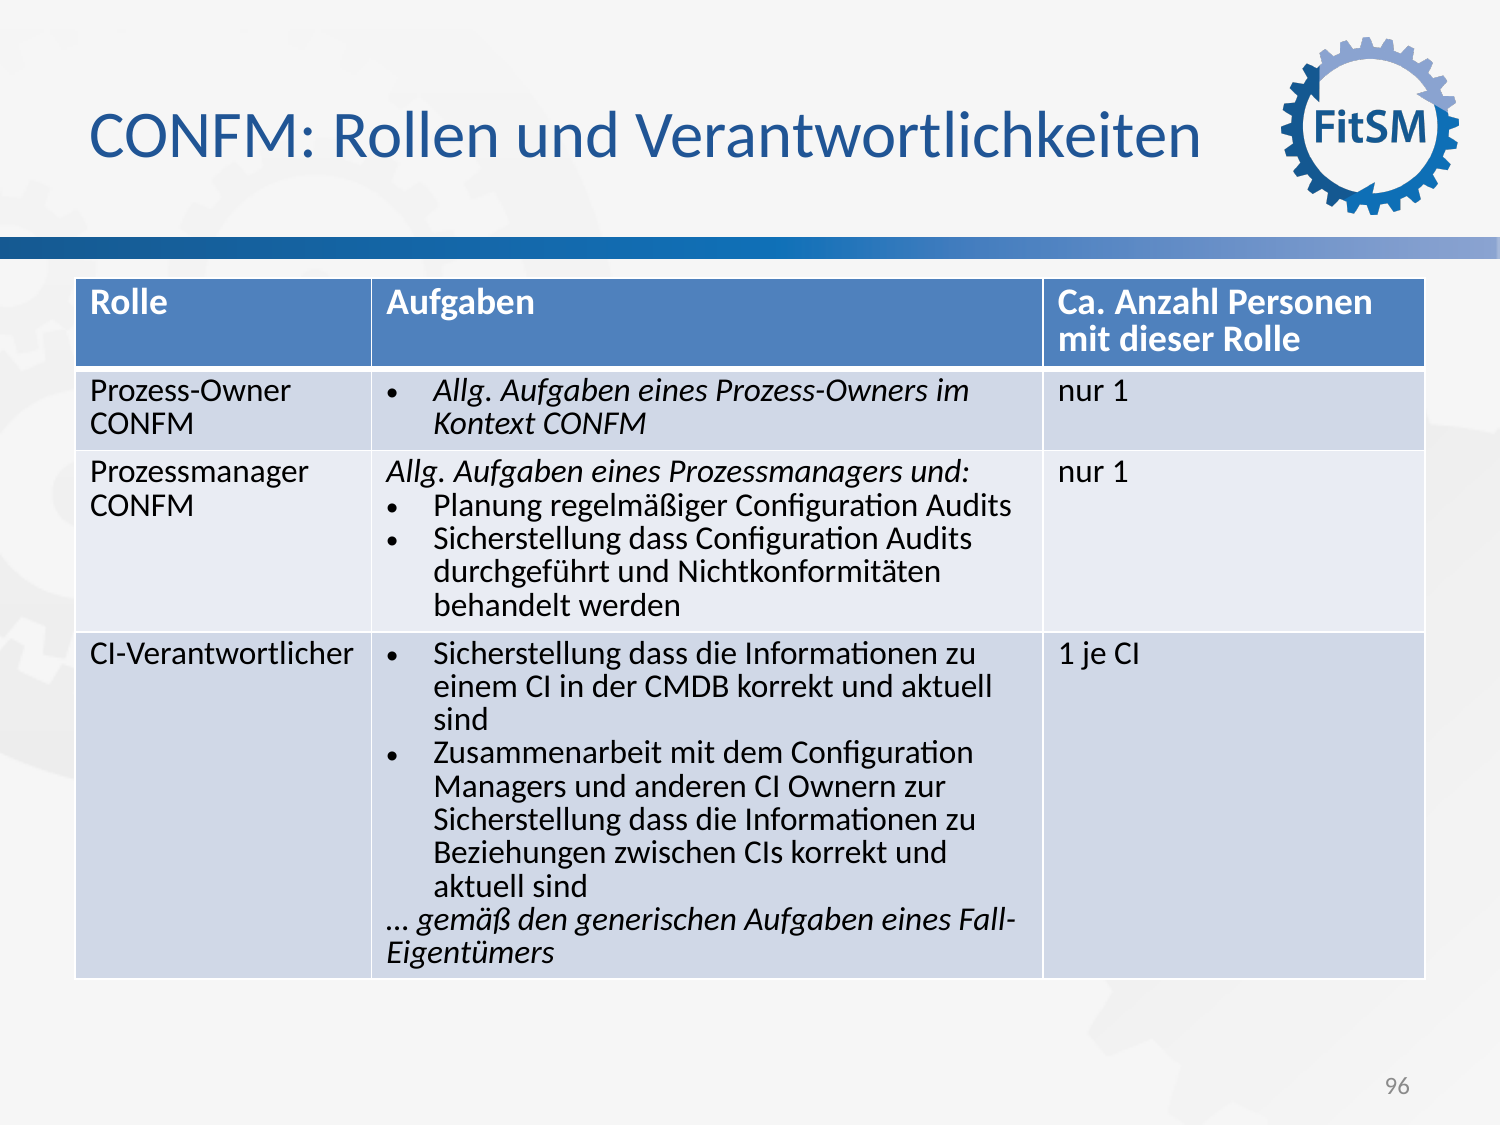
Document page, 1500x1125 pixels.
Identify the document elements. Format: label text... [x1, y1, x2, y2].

table_cell Allg. Aufgaben eines Prozessmanagers und: Planung regelmäßiger Configuration Audits Sicherstellung dass Configuration Audits durchgeführt und Nichtkonformitäten behandelt werden [372, 451, 1042, 631]
table_cell Prozessmanager CONFM [76, 451, 371, 631]
table_cell nur 1 [1044, 372, 1424, 450]
table_cell Sicherstellung dass die Informationen zu einem CI in der CMDB korrekt und aktuell sind Zusammenarbeit mit dem Configuration Managers und anderen CI Ownern zur Sicherstellung dass die Informationen zu Beziehungen zwischen CIs korrekt und aktuell sind … gemäß den generischen Aufgaben eines Fall-Eigentümers [372, 633, 1042, 978]
picture [0, 0, 1500, 1125]
table_header Ca. Anzahl Personen mit dieser Rolle [1044, 279, 1424, 366]
table_cell nur 1 [1044, 451, 1424, 631]
table_cell Prozess-Owner CONFM [76, 372, 371, 450]
table_cell CI-Verantwortlicher [76, 633, 371, 978]
text_box <Foliennummer> [1074, 1054, 1425, 1115]
table_header Rolle [76, 279, 371, 366]
table_cell 1 je CI [1044, 633, 1424, 978]
table_header Aufgaben [372, 279, 1042, 366]
table_cell Allg. Aufgaben eines Prozess-Owners im Kontext CONFM [372, 372, 1042, 450]
text_box CONFM: Rollen und Verantwortlichkeiten [74, 45, 1282, 217]
